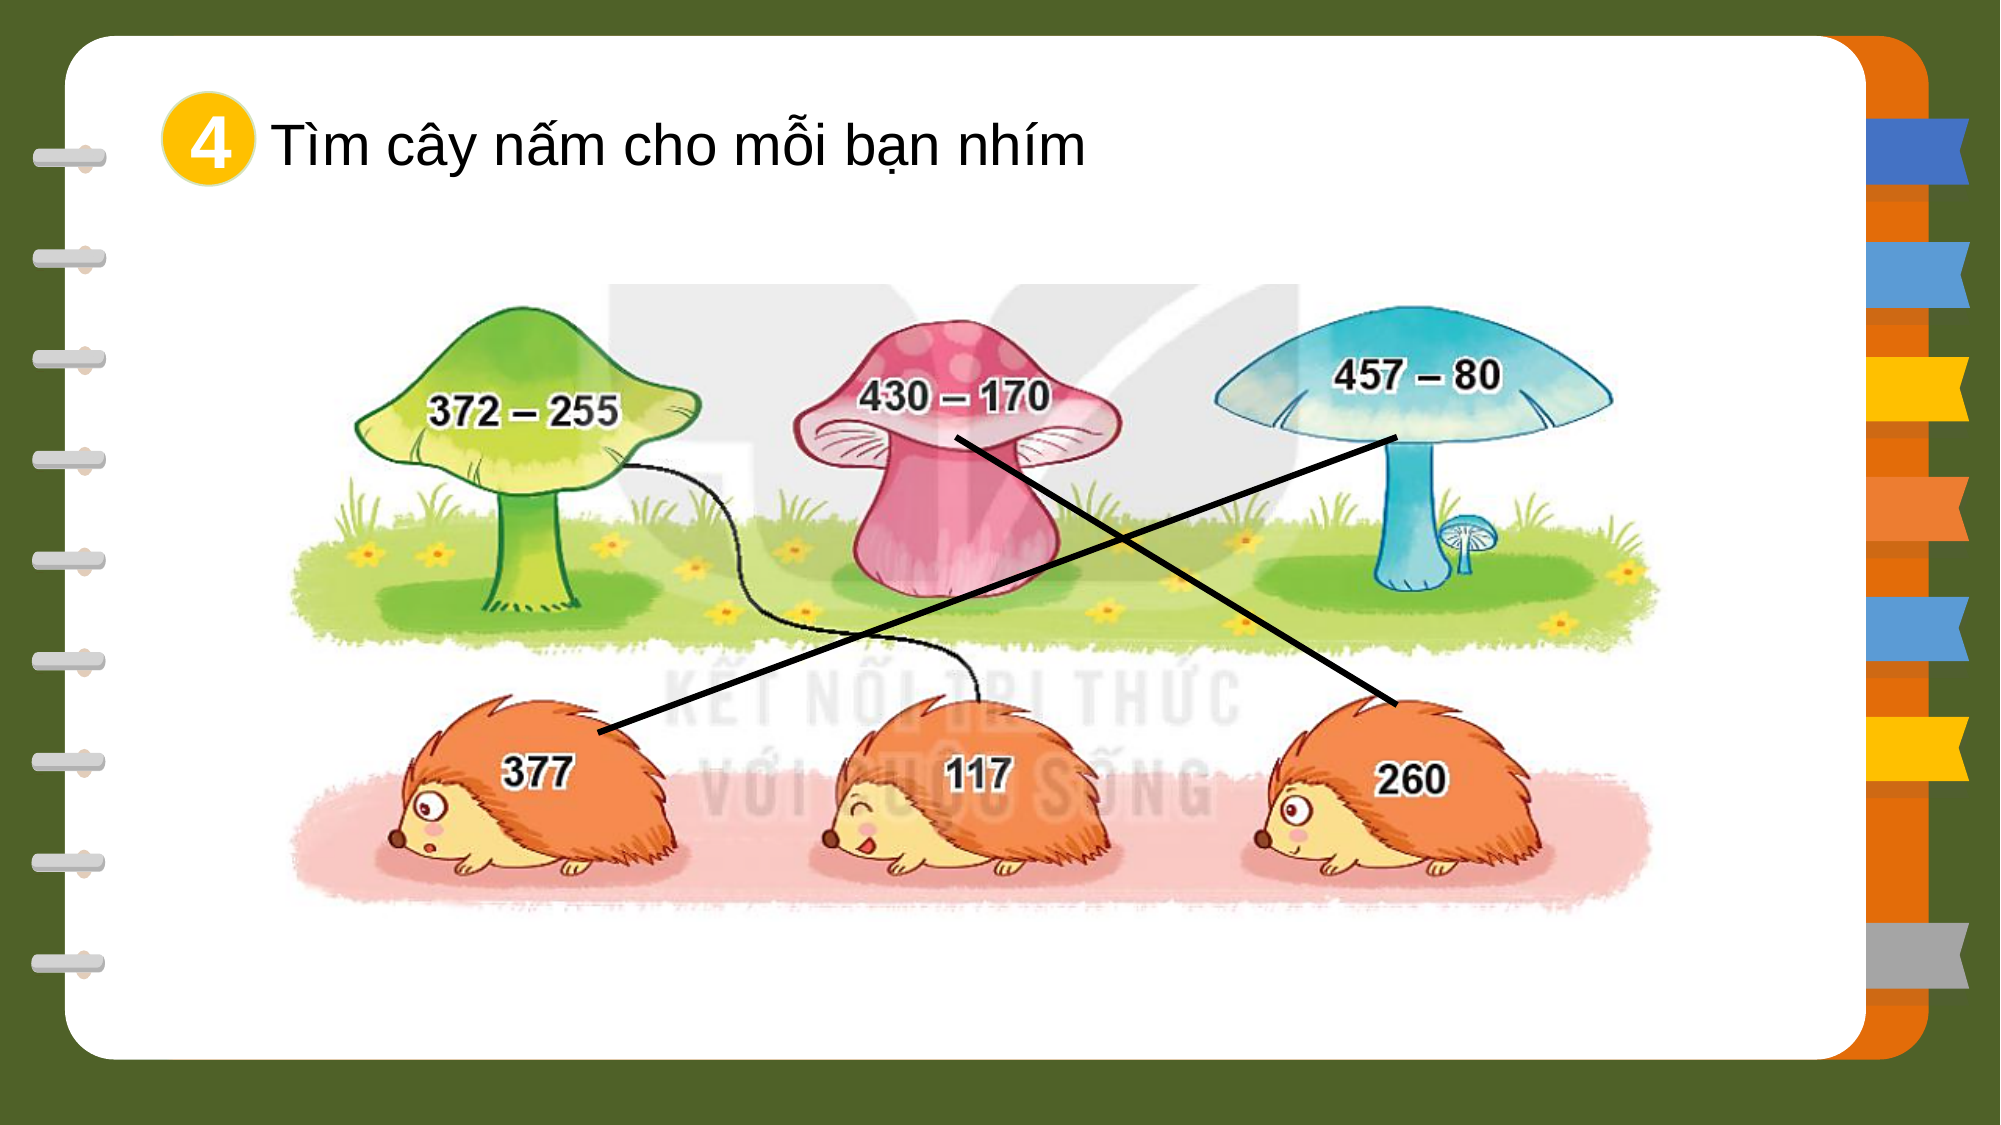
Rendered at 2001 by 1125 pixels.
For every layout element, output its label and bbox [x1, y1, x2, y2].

text_box [597, 436, 1398, 733]
picture [255, 284, 1689, 923]
text_box [955, 436, 1398, 705]
text_box [161, 92, 1818, 186]
